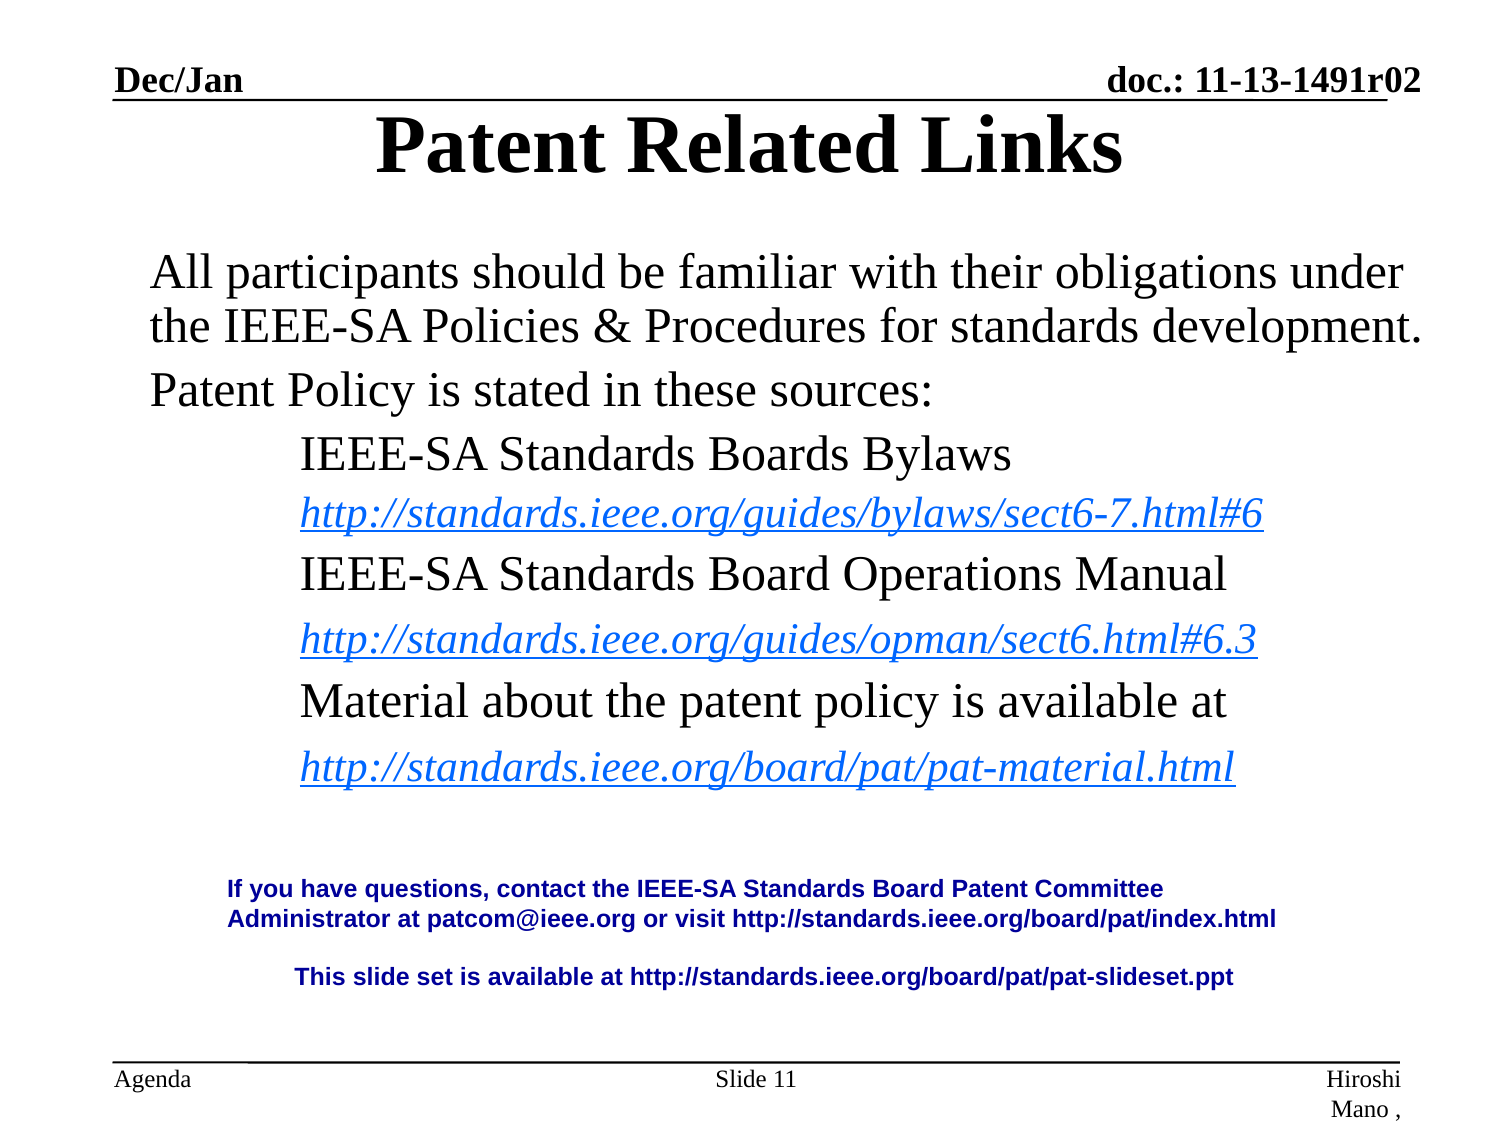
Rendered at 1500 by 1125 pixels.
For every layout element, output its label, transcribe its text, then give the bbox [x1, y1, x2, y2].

slide_number Slide 11 [712, 1061, 800, 1093]
footer Hiroshi Mano , ATRD Root,Lab [1324, 1061, 1402, 1093]
slide_number Dec/Jan [114, 54, 245, 101]
text_box If you have questions, contact the IEEE-SA Standards Board Patent Committee Administrator at patcom@ieee.org or visit http://standards.ieee.org/board/pat/index.html This slide set is available at http://standards.ieee.org/board/pat/pat-slideset.ppt [212, 865, 1325, 998]
list All participants should be familiar with their obligations under the IEEE-SA Policies & Procedures for standards development. Patent Policy is stated in these sources: IEEE-SA Standards Boards Bylaws http://standards.ieee.org/guides/bylaws/sect6-7.html#6 IEEE-SA Standards Board Operations Manual http://standards.ieee.org/guides/opman/sect6.html#6.3 Material about the patent policy is available at http://standards.ieee.org/board/pat/pat-material.html [12, 237, 1488, 876]
title Patent Related Links [74, 44, 1426, 233]
